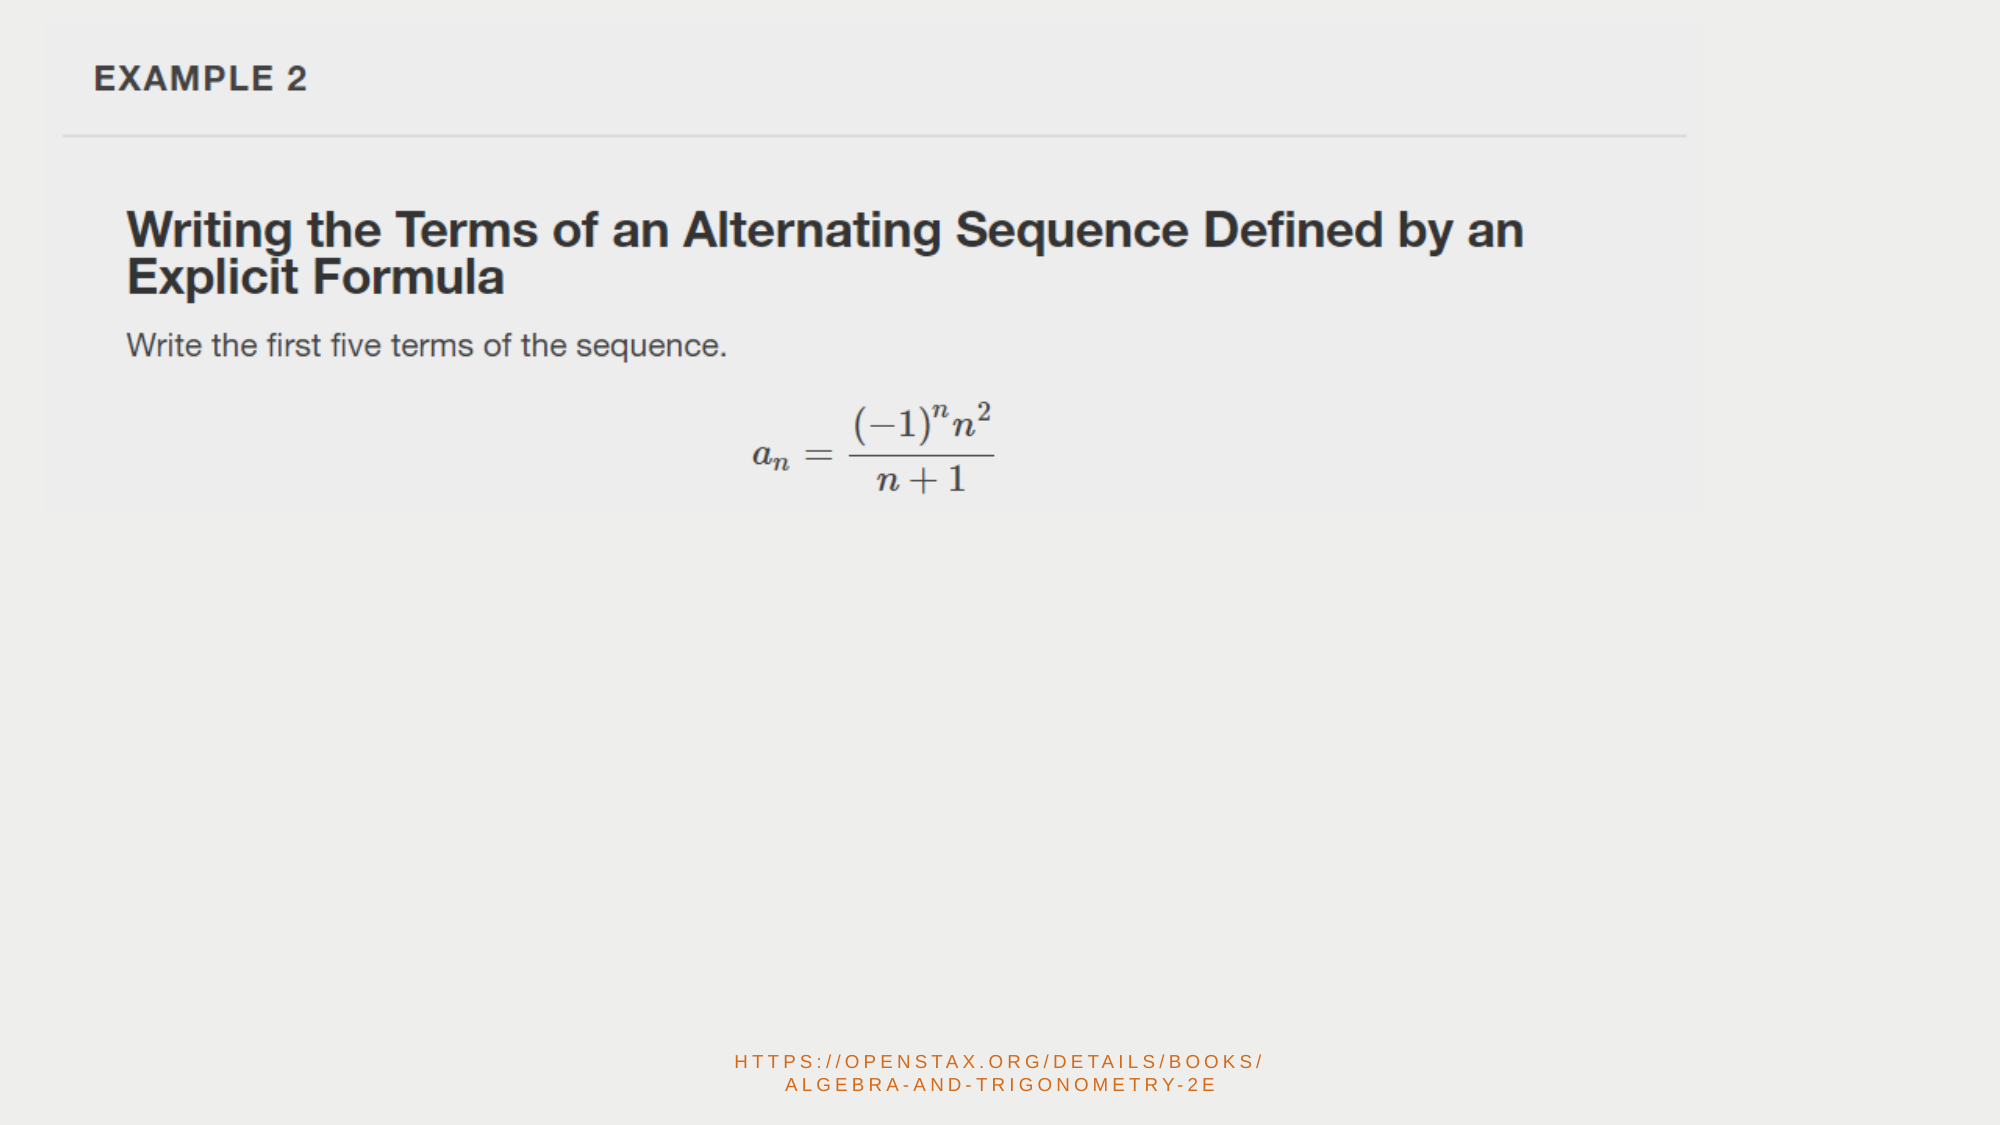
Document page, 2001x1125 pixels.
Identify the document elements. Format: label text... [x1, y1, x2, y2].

footer https://openstax.org/details/books/algebra-and-trigonometry-2e [662, 1042, 1338, 1103]
picture [46, 22, 1704, 513]
